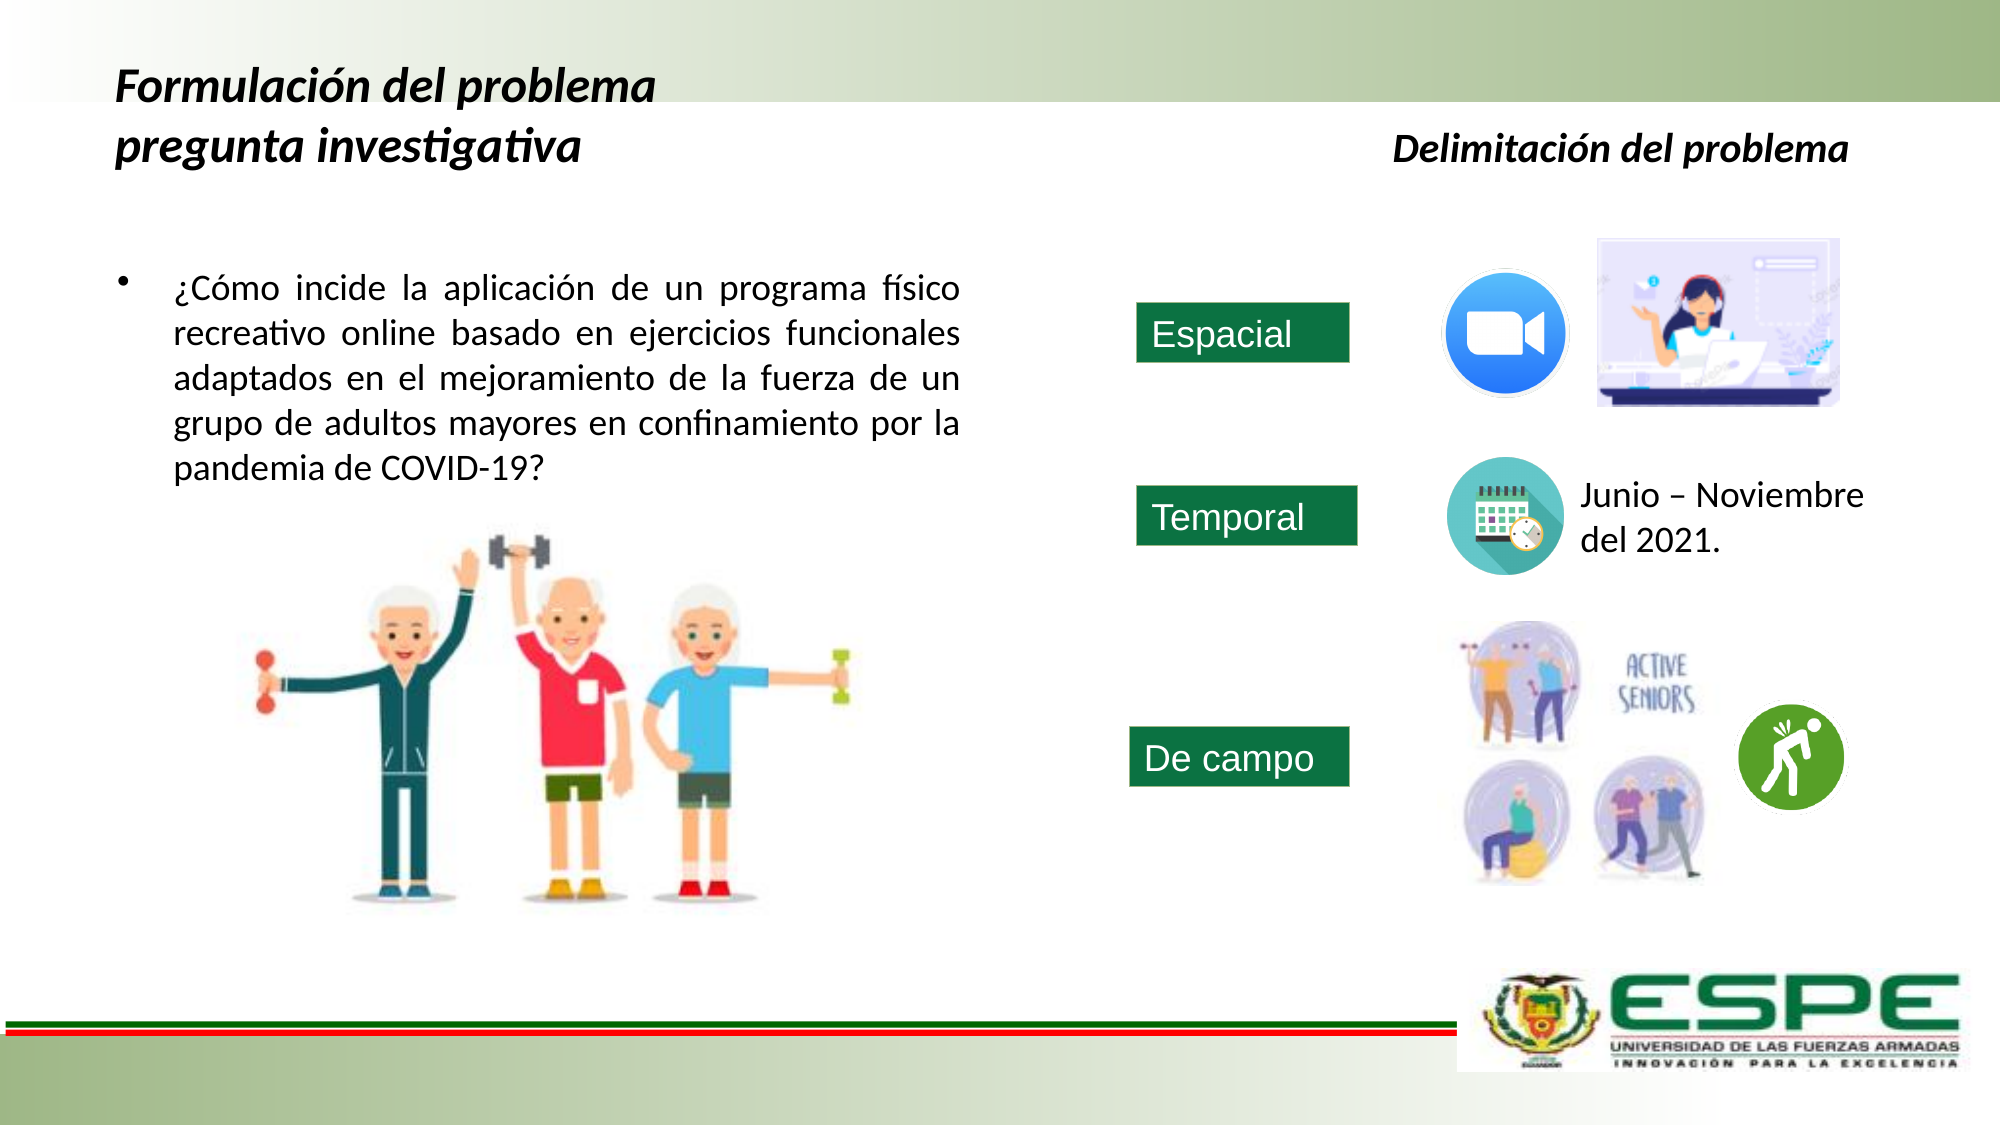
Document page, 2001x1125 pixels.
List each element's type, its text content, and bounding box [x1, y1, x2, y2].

picture [1456, 968, 1994, 1072]
text_box Junio – Noviembre del 2021. [1570, 462, 1890, 568]
title Formulación del problema pregunta investigativa Delimitación del problema [99, 45, 1900, 233]
text_box De campo [1129, 726, 1350, 787]
list ¿Cómo incide la aplicación de un programa físico recreativo online basado en ejercicios funcionales adaptados en el mejoramiento de la fuerza de un grupo de adultos mayores en confinamiento por la pandemia de COVID-19? [102, 255, 977, 443]
picture [1446, 457, 1564, 575]
picture [205, 508, 900, 925]
picture [1436, 621, 1849, 886]
text_box Espacial [1136, 302, 1350, 363]
picture [1436, 264, 1574, 402]
text_box Temporal [1136, 485, 1358, 546]
picture [1597, 238, 1840, 408]
